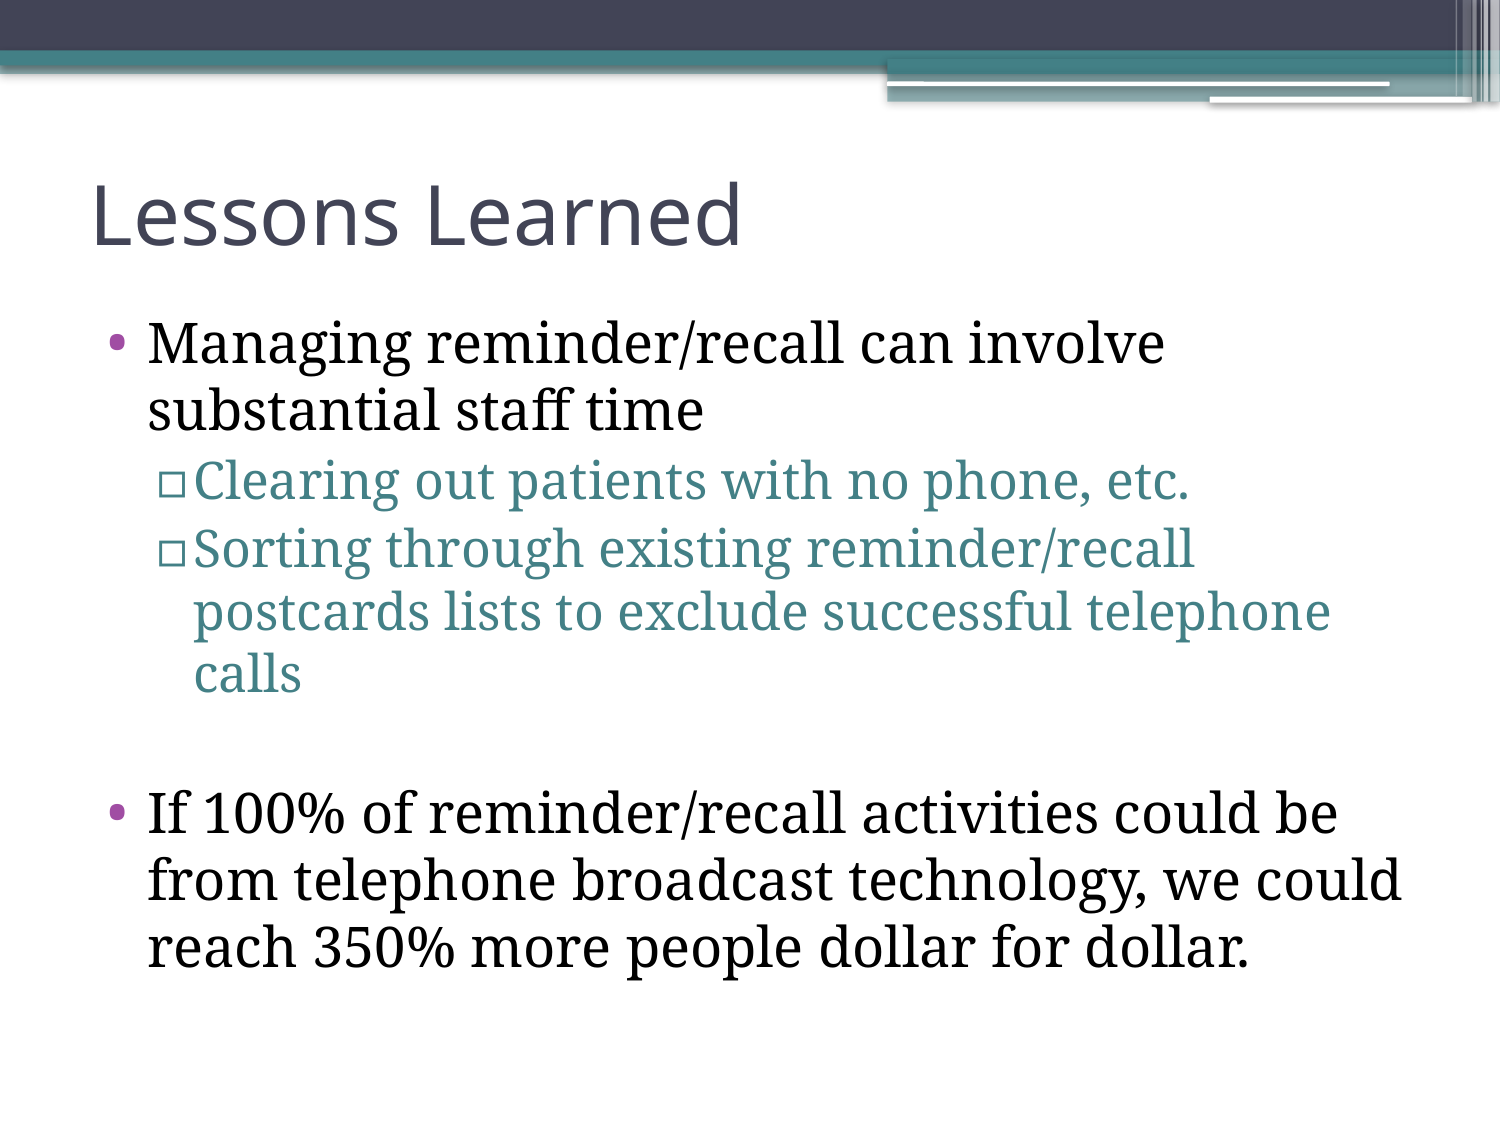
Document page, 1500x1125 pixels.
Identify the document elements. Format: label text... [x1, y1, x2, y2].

list Managing reminder/recall can involve substantial staff time Clearing out patients with no phone, etc. Sorting through existing reminder/recall postcards lists to exclude successful telephone calls If 100% of reminder/recall activities could be from telephone broadcast technology, we could reach 350% more people dollar for dollar. [75, 299, 1425, 1010]
title Lessons Learned [75, 125, 1425, 299]
